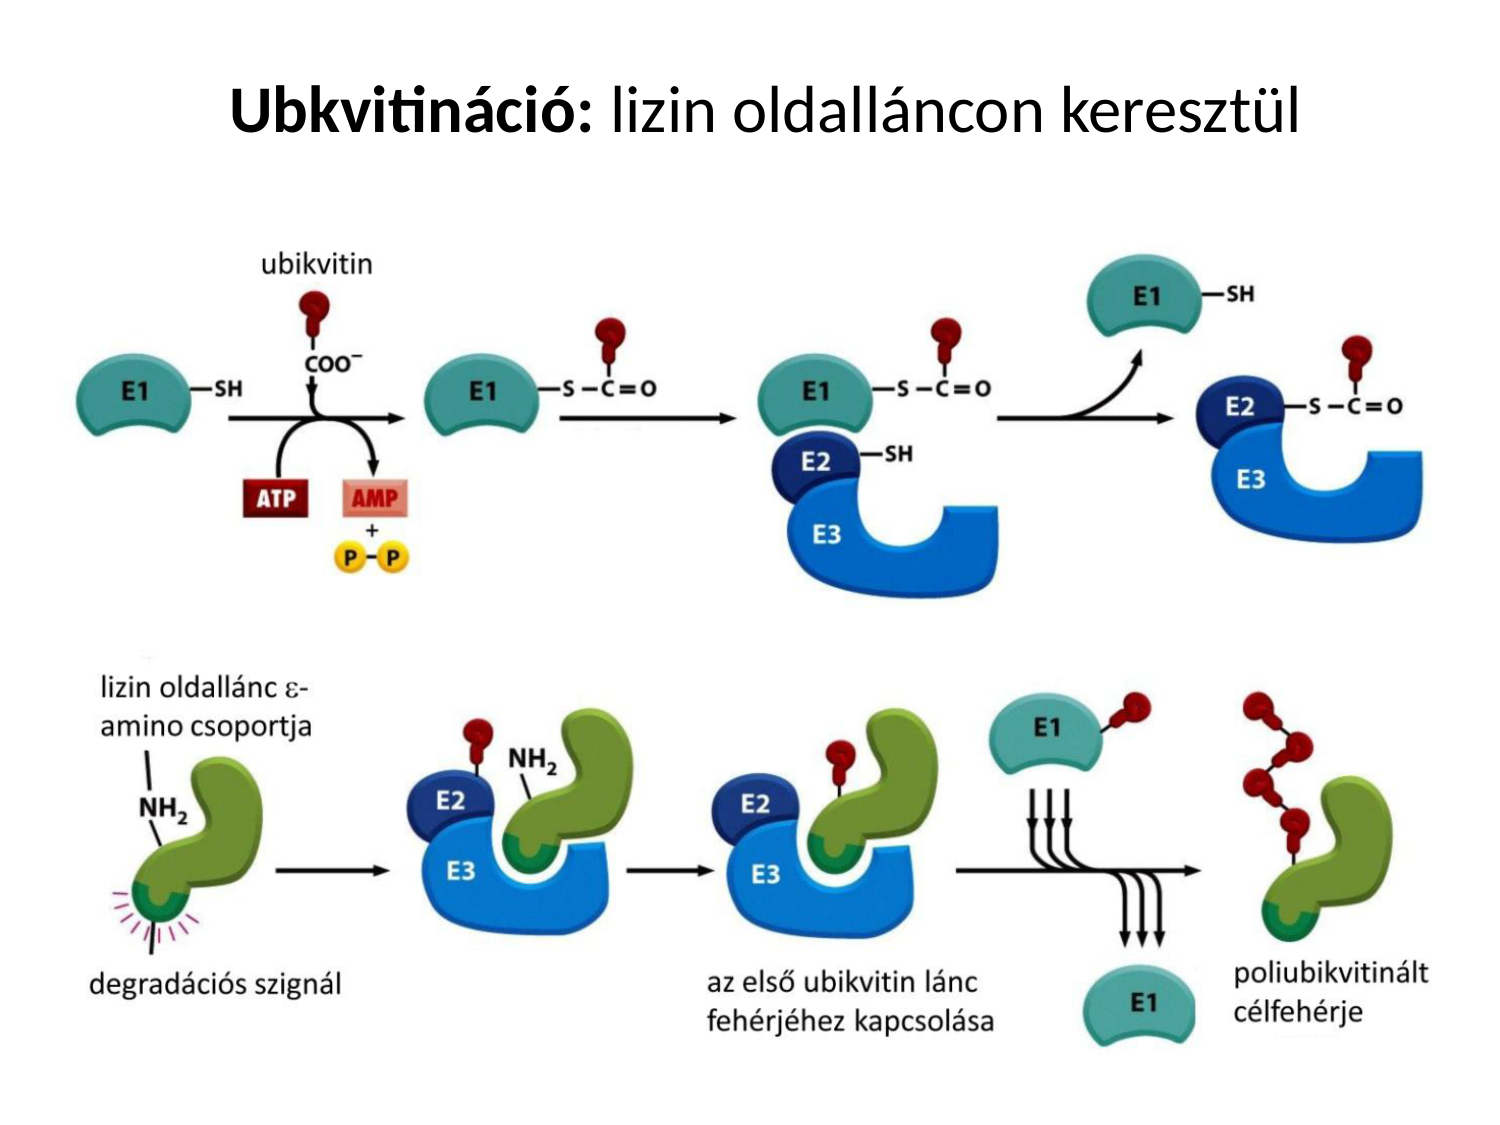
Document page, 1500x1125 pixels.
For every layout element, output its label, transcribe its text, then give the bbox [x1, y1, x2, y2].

picture [46, 234, 1457, 1059]
text_box Ubkvitináció: lizin oldalláncon keresztül [214, 58, 1317, 154]
